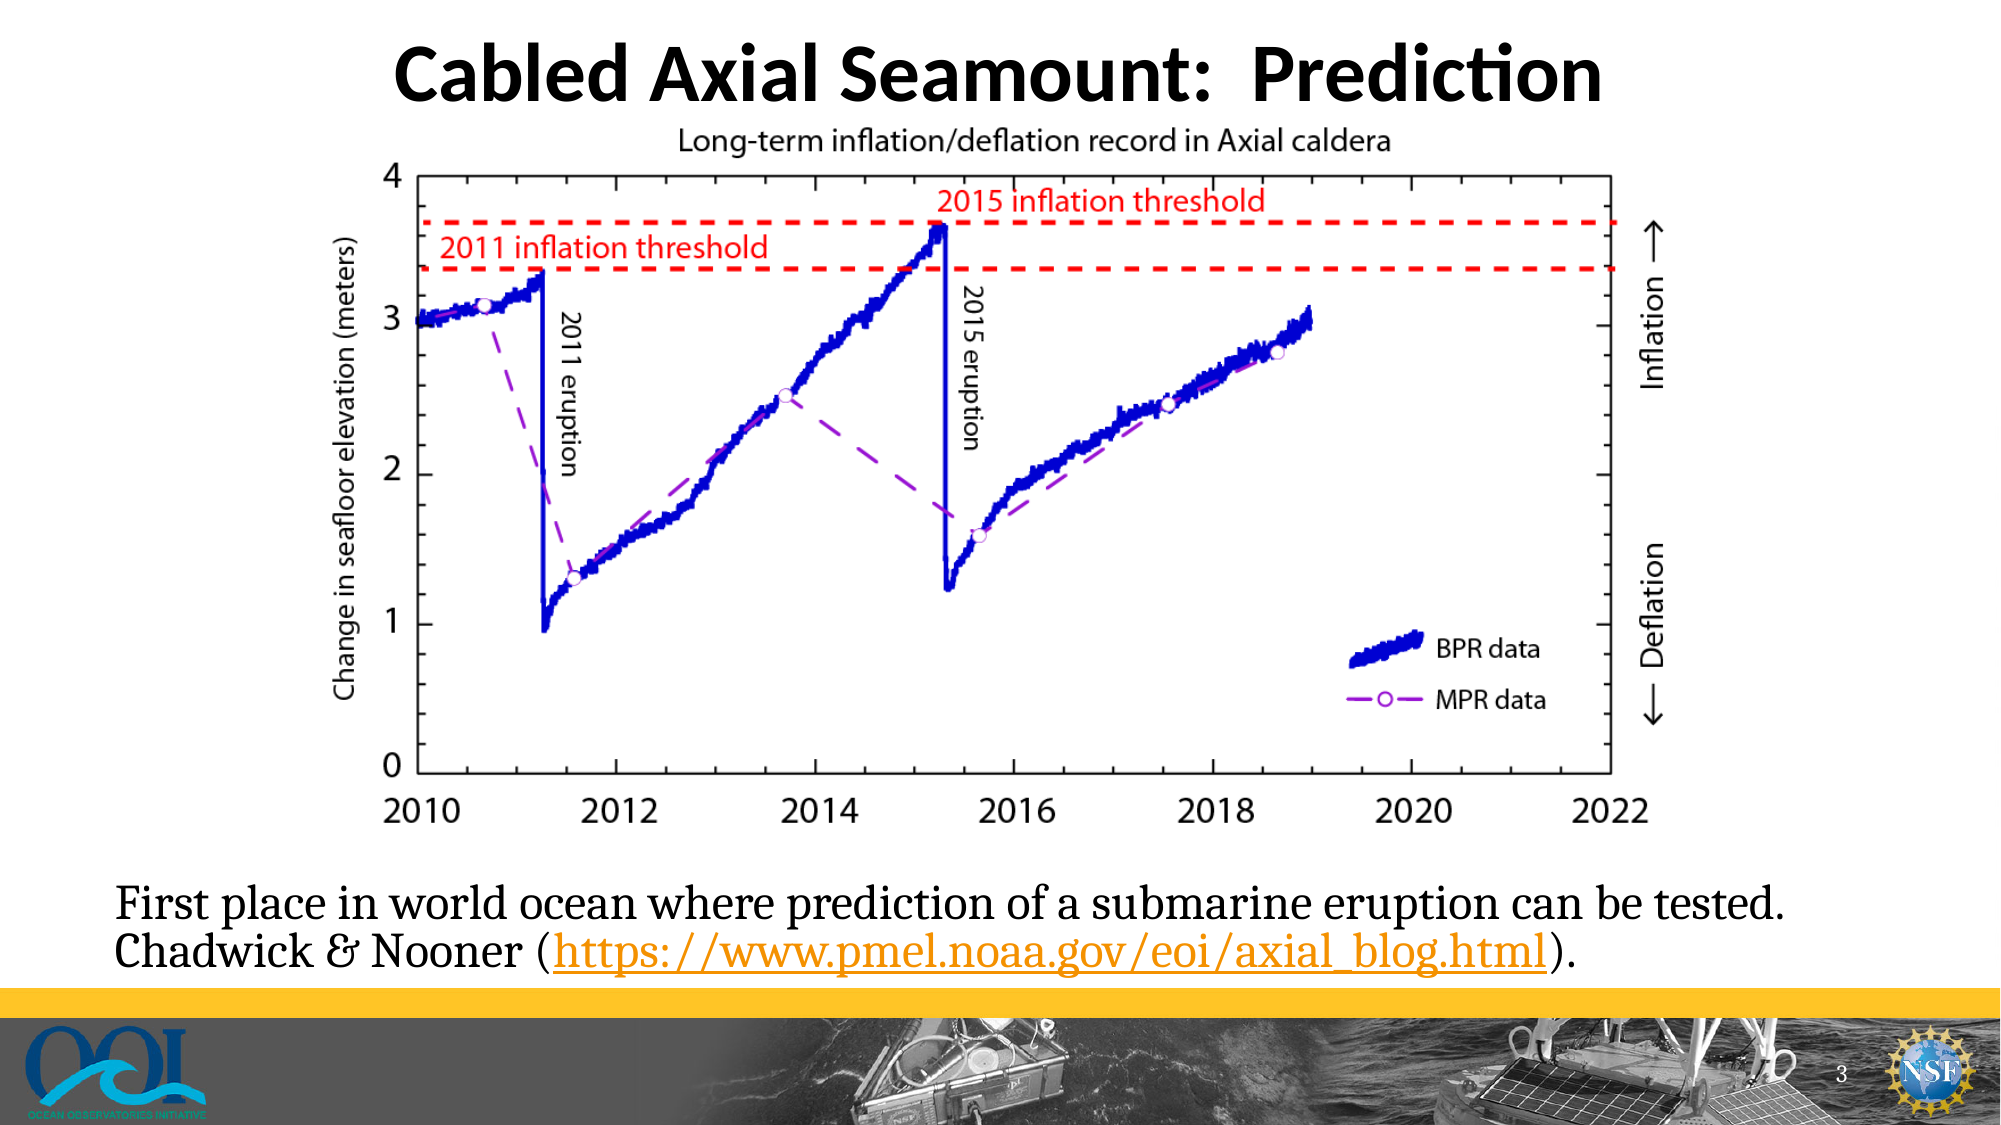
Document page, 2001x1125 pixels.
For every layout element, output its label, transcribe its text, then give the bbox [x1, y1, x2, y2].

picture [0, 0, 2001, 1125]
text_box First place in world ocean where prediction of a submarine eruption can be tested. Chadwick & Nooner (https://www.pmel.noaa.gov/eoi/axial_blog.html). [99, 873, 1901, 990]
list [329, 124, 1671, 832]
title Cabled Axial Seamount: Prediction [0, 24, 2000, 125]
slide_number 3 [1412, 1042, 1863, 1103]
